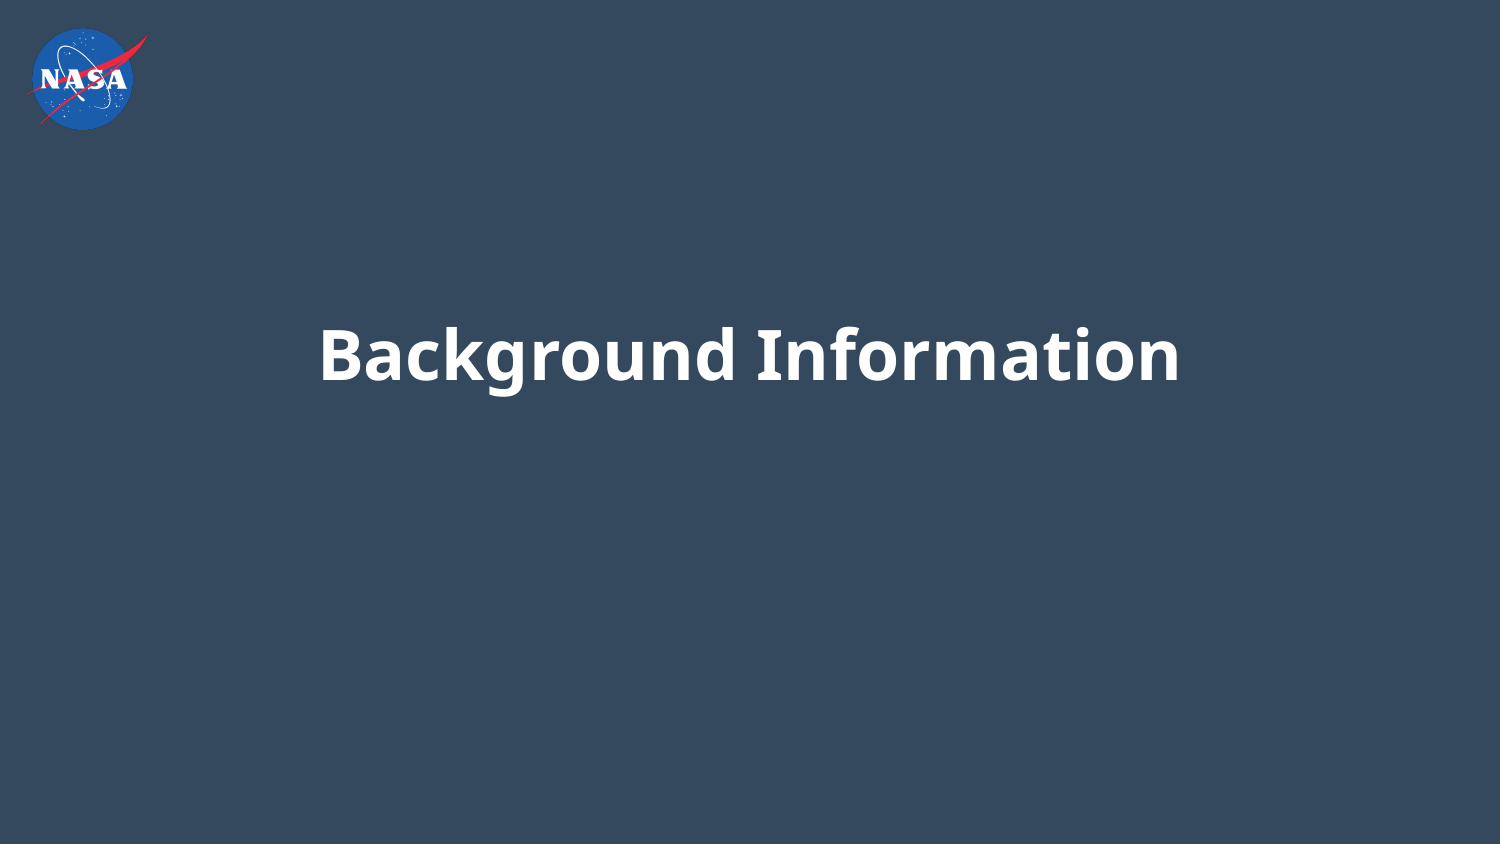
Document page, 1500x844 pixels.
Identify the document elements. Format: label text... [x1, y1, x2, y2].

picture [25, 27, 149, 131]
title Background Information [271, 295, 1229, 680]
